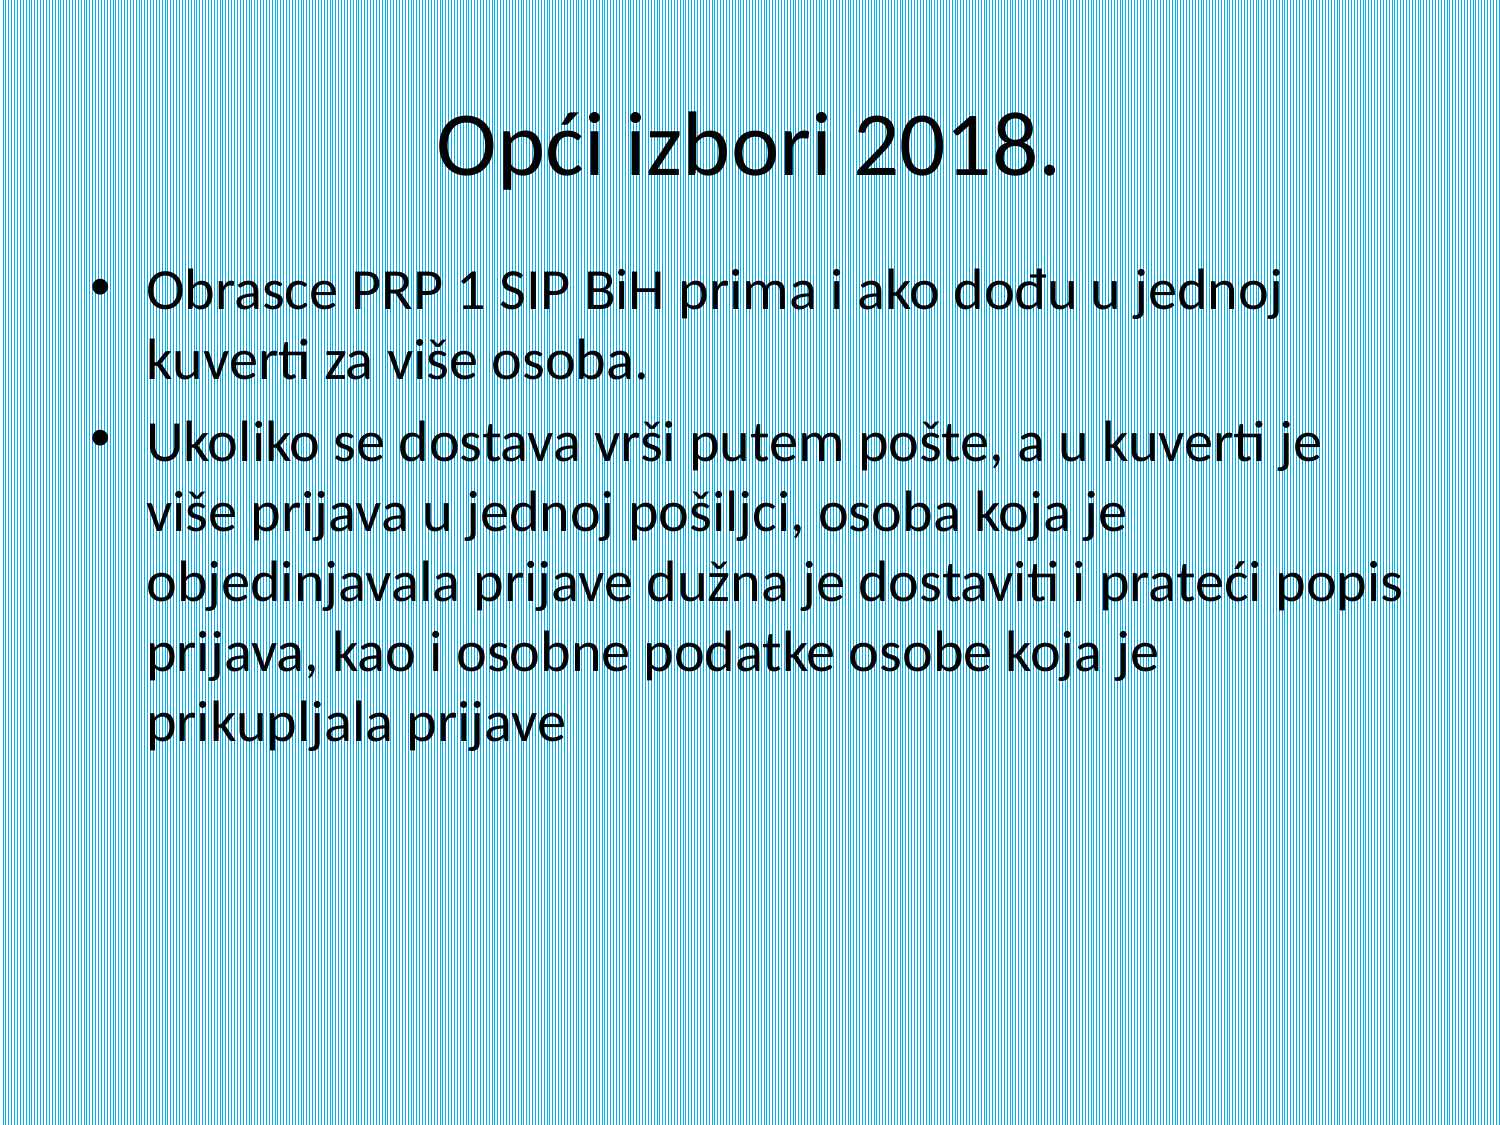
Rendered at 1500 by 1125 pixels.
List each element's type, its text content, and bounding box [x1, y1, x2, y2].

list Obrasce PRP 1 SIP BiH prima i ako dođu u jednoj kuverti za više osoba. Ukoliko se dostava vrši putem pošte, a u kuverti je više prijava u jednoj pošiljci, osoba koja je objedinjavala prijave dužna je dostaviti i prateći popis prijava, kao i osobne podatke osobe koja je prikupljala prijave [75, 243, 1425, 1059]
title Opći izbori 2018. [75, 45, 1425, 233]
